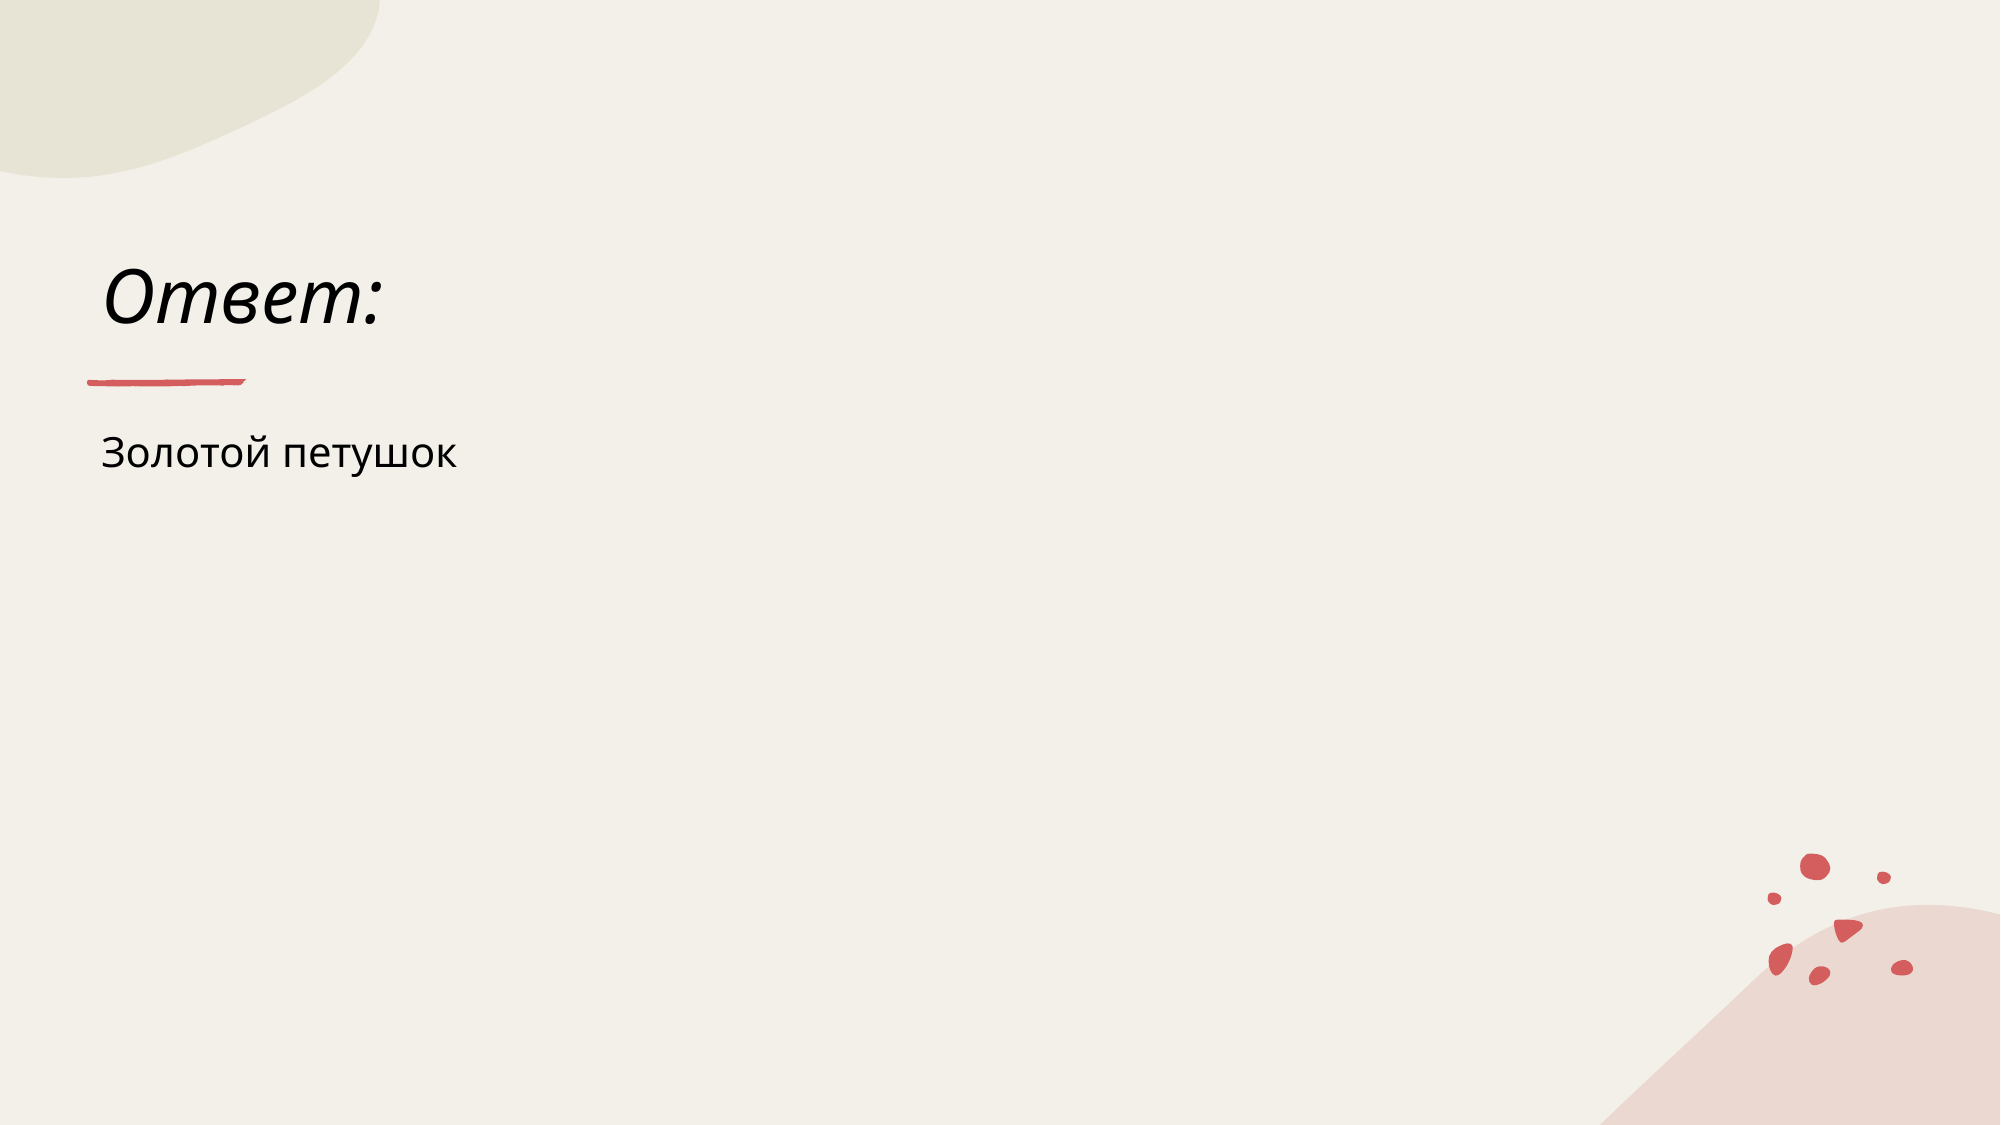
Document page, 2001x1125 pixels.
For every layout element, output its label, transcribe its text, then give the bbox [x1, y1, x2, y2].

title Ответ: [86, 129, 1740, 347]
list Золотой петушок [86, 413, 1740, 996]
